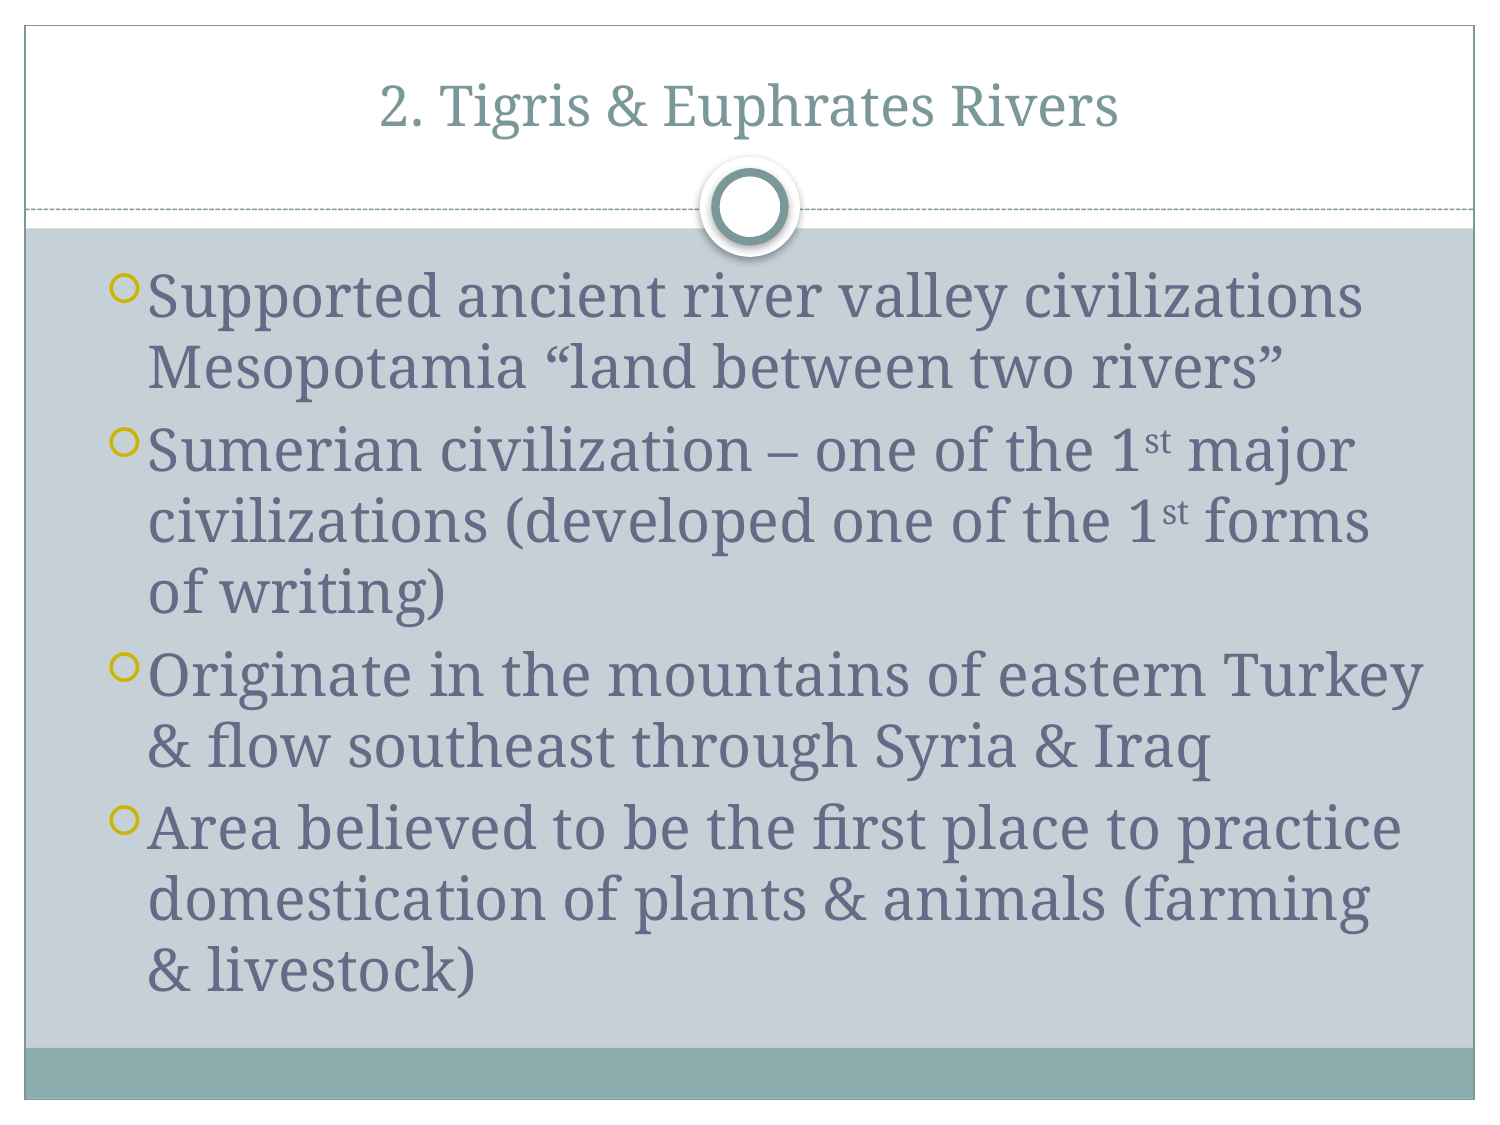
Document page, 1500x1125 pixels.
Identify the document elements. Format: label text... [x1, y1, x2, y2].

list Supported ancient river valley civilizations Mesopotamia “land between two rivers” Sumerian civilization – one of the 1st major civilizations (developed one of the 1st forms of writing) Originate in the mountains of eastern Turkey & flow southeast through Syria & Iraq Area believed to be the first place to practice domestication of plants & animals (farming & livestock) [49, 250, 1445, 1075]
title 2. Tigris & Euphrates Rivers [49, 62, 1450, 213]
